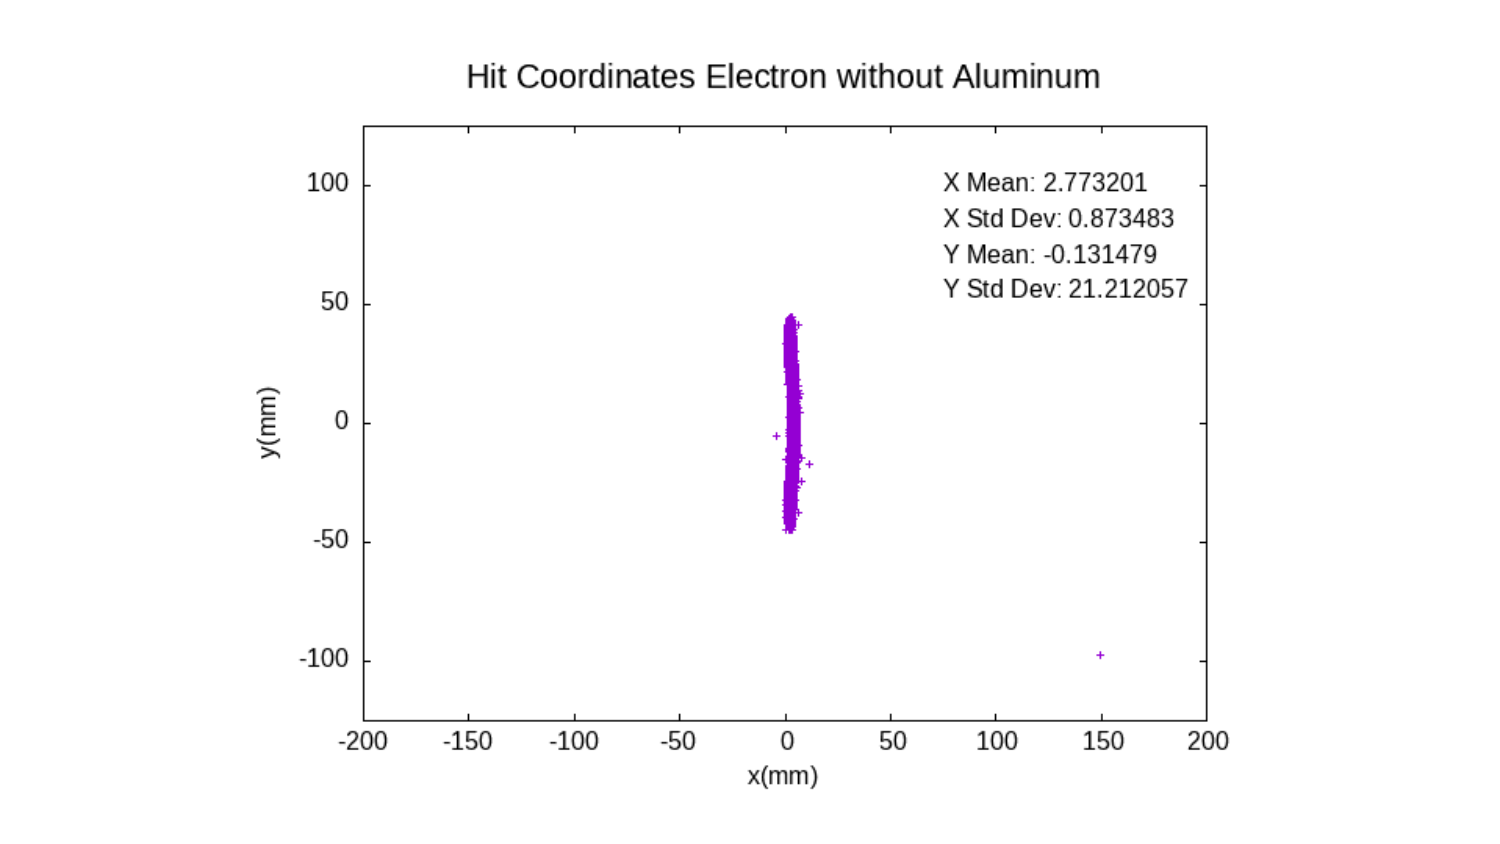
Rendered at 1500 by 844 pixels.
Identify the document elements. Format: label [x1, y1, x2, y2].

picture [249, 46, 1251, 798]
